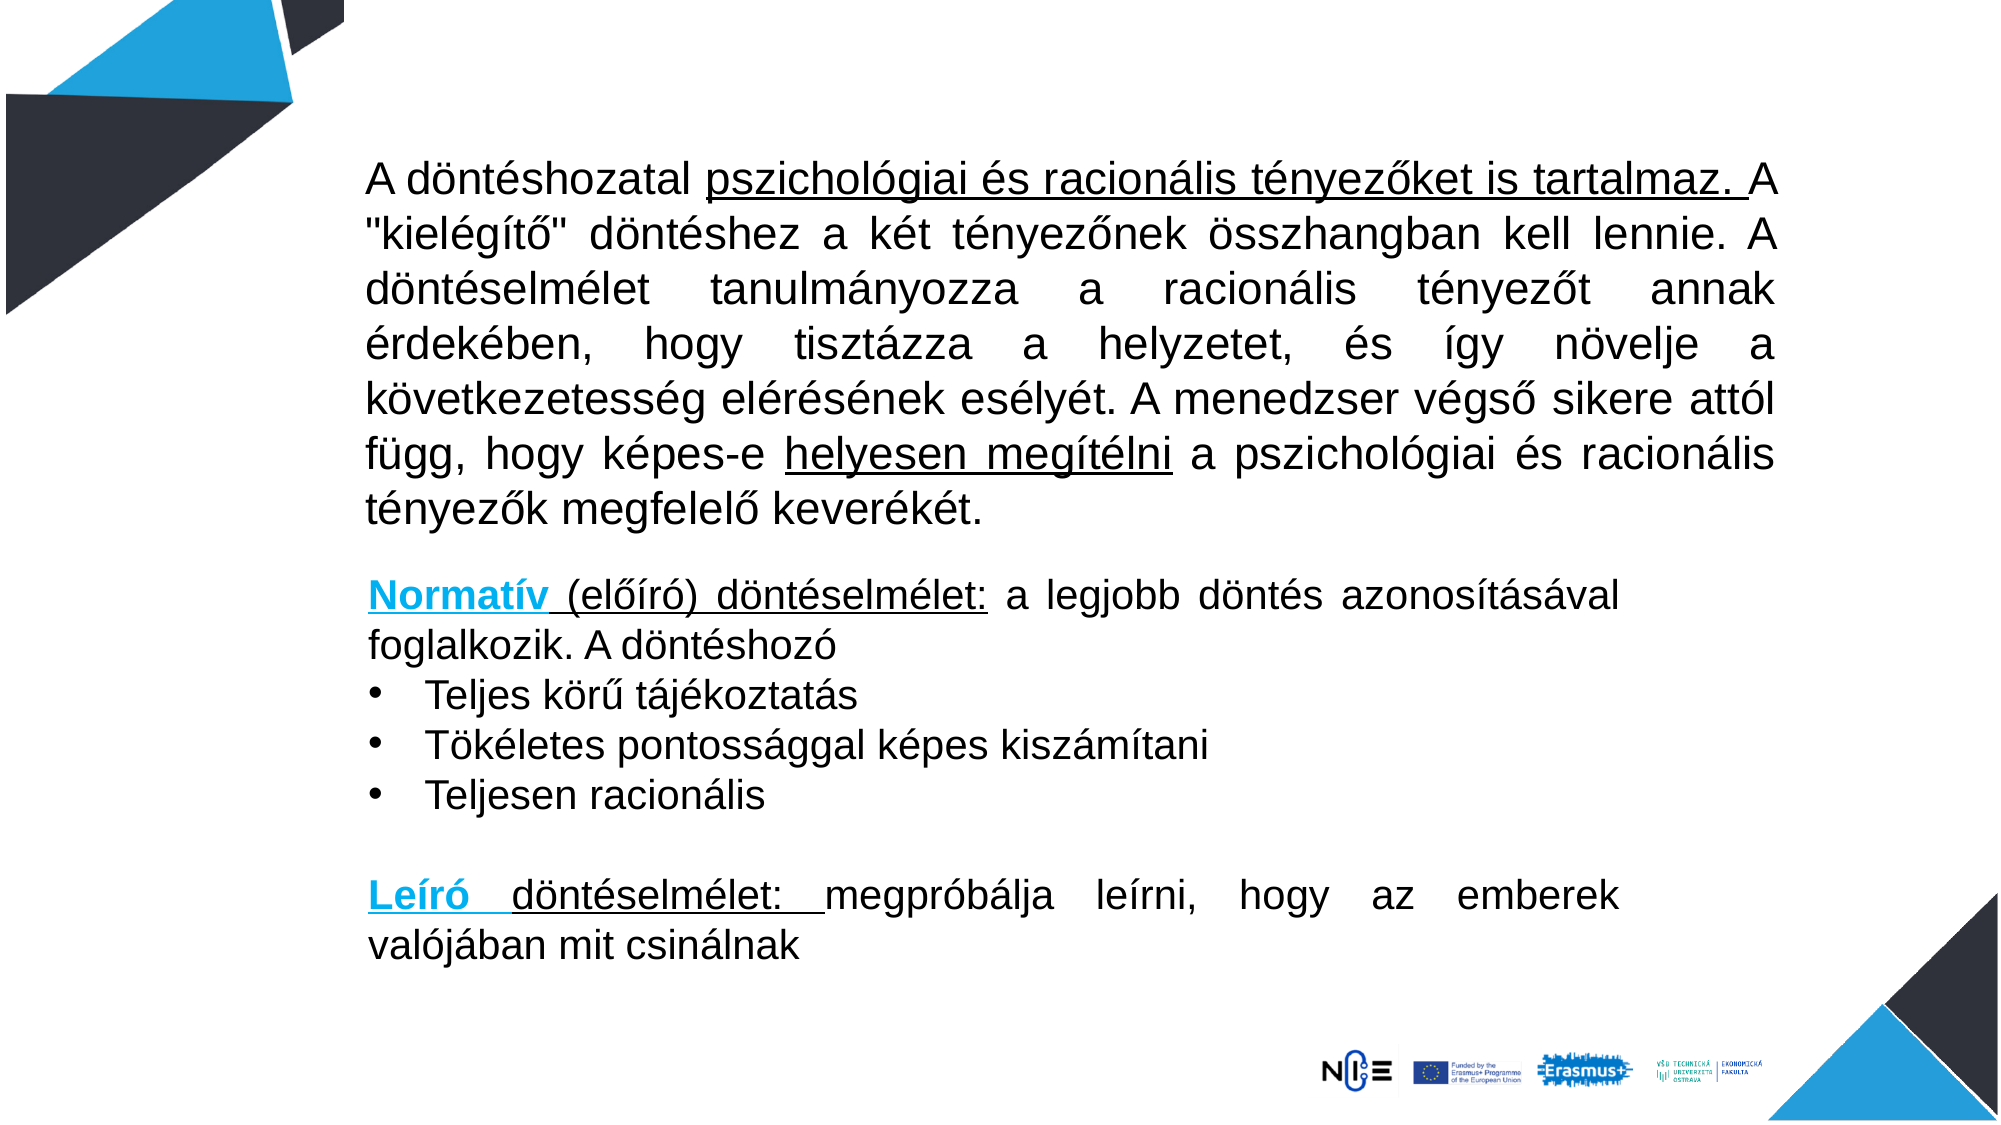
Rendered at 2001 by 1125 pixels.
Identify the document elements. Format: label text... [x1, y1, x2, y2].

text_box A döntéshozatal pszichológiai és racionális tényezőket is tartalmaz. A "kielégítő" döntéshez a két tényezőnek összhangban kell lennie. A döntéselmélet tanulmányozza a racionális tényezőt annak érdekében, hogy tisztázza a helyzetet, és így növelje a következetesség elérésének esélyét. A menedzser végső sikere attól függ, hogy képes-e helyesen megítélni a pszichológiai és racionális tényezők megfelelő keverékét. [350, 141, 1792, 542]
picture [1308, 888, 2000, 1125]
picture [6, 0, 344, 318]
text_box Normatív (előíró) döntéselmélet: a legjobb döntés azonosításával foglalkozik. A döntéshozó Teljes körű tájékoztatás Tökéletes pontossággal képes kiszámítani Teljesen racionális Leíró döntéselmélet: megpróbálja leírni, hogy az emberek valójában mit csinálnak [353, 560, 1635, 976]
